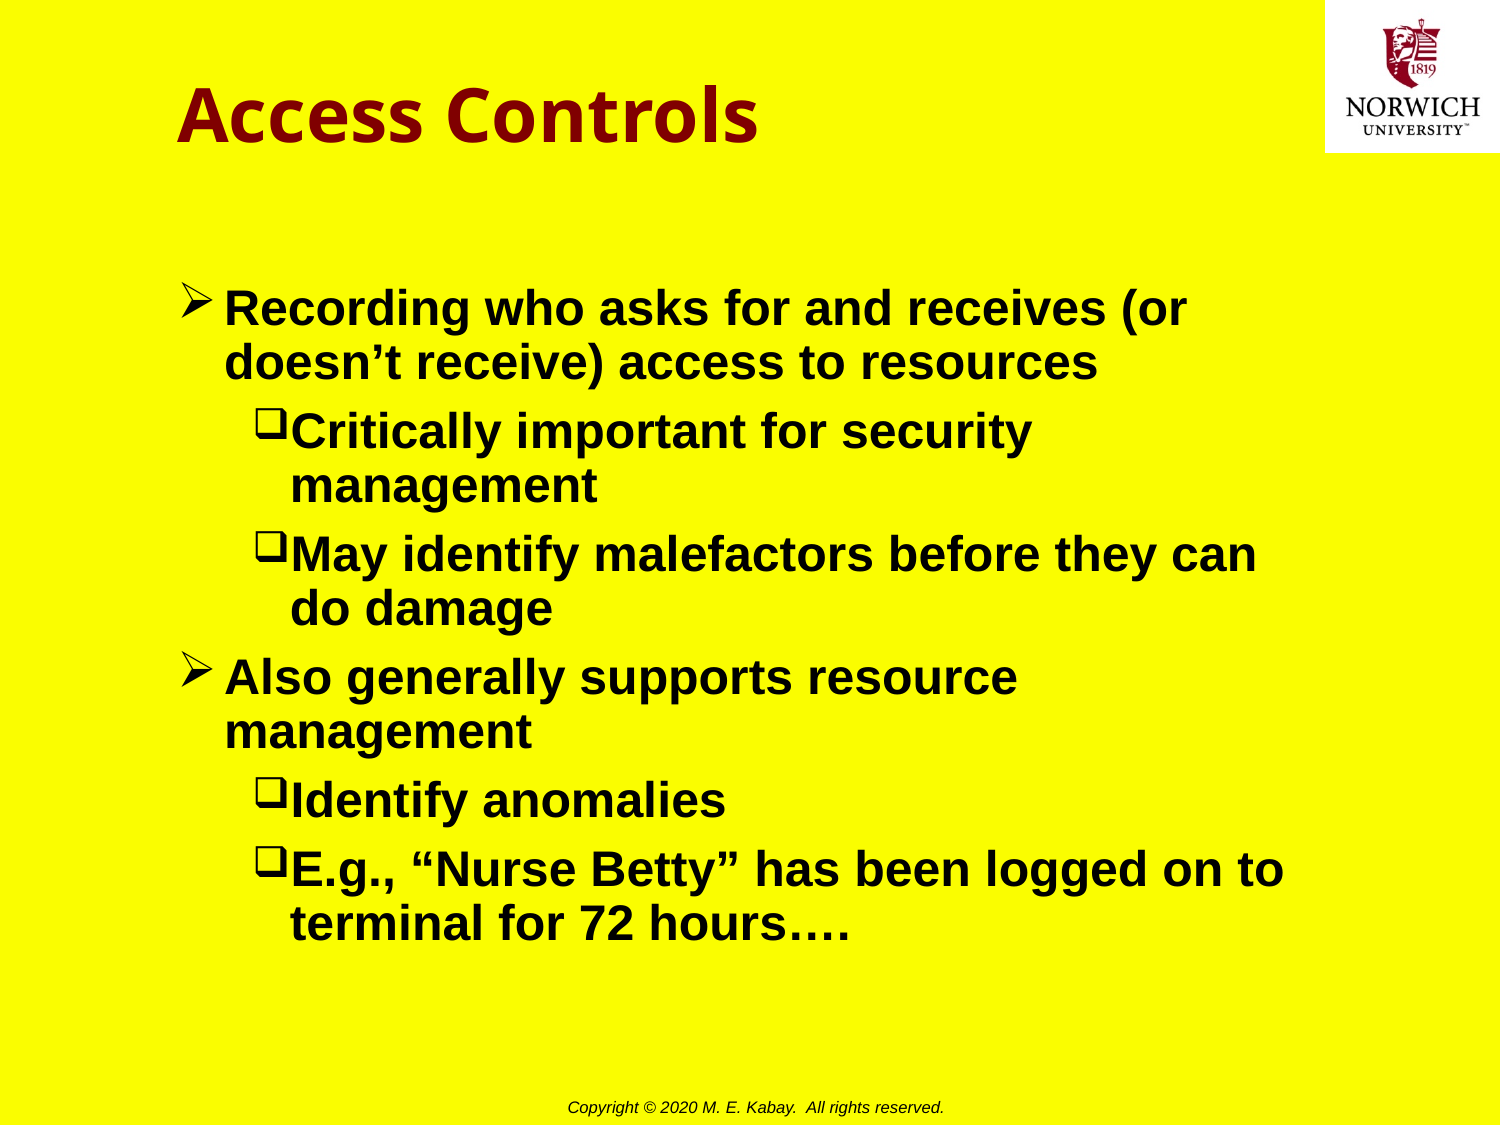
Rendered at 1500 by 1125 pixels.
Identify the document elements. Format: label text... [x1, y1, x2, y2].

list Recording who asks for and receives (or doesn’t receive) access to resources Critically important for security management May identify malefactors before they can do damage Also generally supports resource management Identify anomalies E.g., “Nurse Betty” has been logged on to terminal for 72 hours…. [161, 274, 1339, 1039]
picture [1325, 0, 1500, 153]
title Access Controls [161, 24, 1339, 213]
